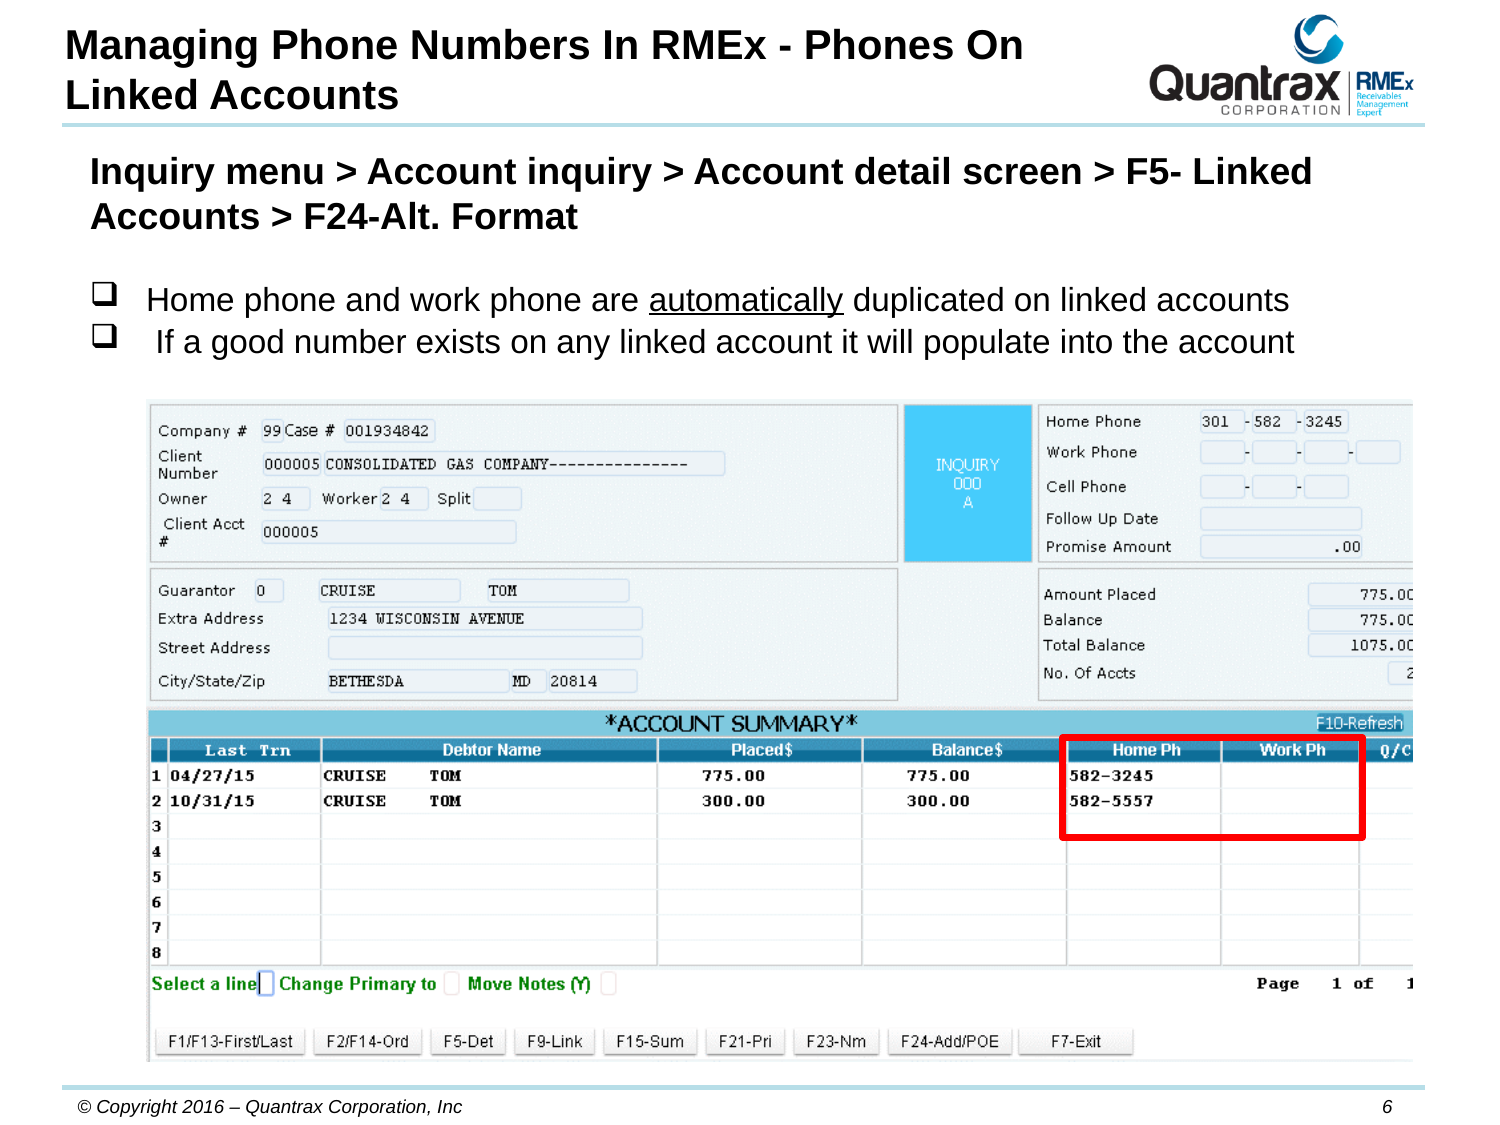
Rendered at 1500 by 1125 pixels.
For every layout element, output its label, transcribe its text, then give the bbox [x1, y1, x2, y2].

text_box Home phone and work phone are automatically duplicated on linked accounts If a good number exists on any linked account it will populate into the account [75, 275, 1463, 450]
picture [1150, 12, 1414, 118]
text_box Inquiry menu > Account inquiry > Account detail screen > F5- Linked Accounts > F24-Alt. Format [74, 139, 1413, 245]
text_box Managing Phone Numbers In RMEx - Phones On Linked Accounts [50, 10, 1150, 126]
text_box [146, 399, 1413, 1062]
